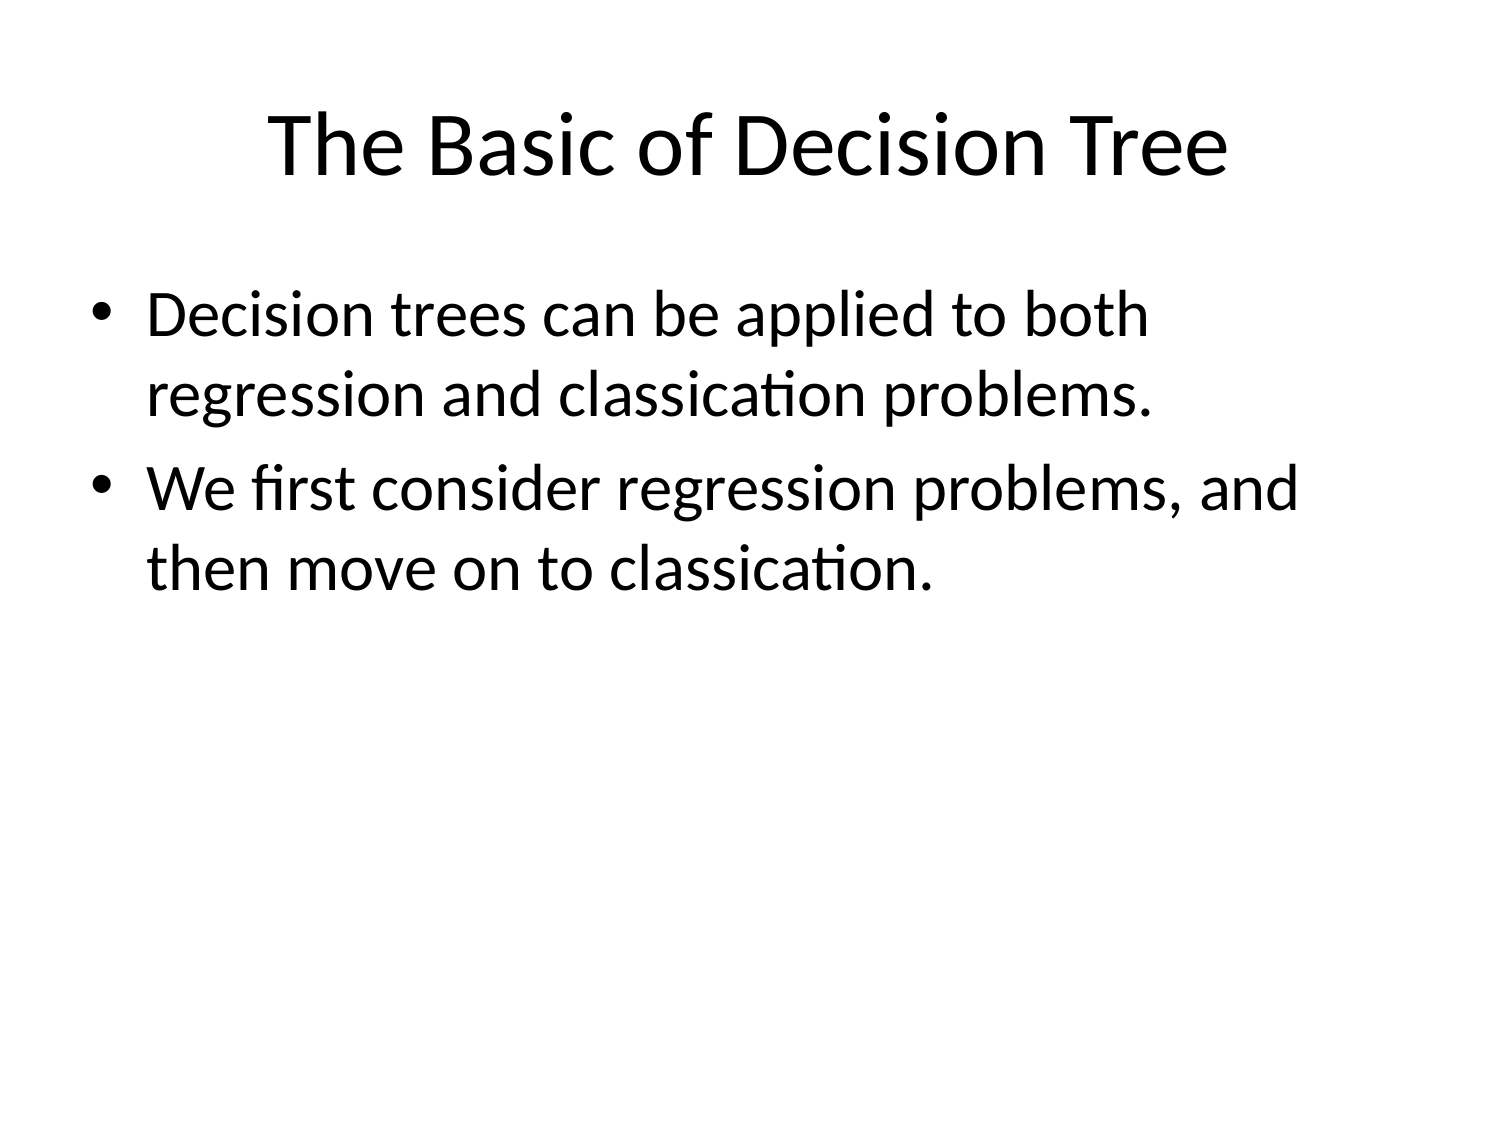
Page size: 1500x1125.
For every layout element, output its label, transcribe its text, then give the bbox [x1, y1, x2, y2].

list Decision trees can be applied to both regression and classication problems. We first consider regression problems, and then move on to classication. [75, 262, 1425, 1005]
title The Basic of Decision Tree [75, 45, 1425, 233]
